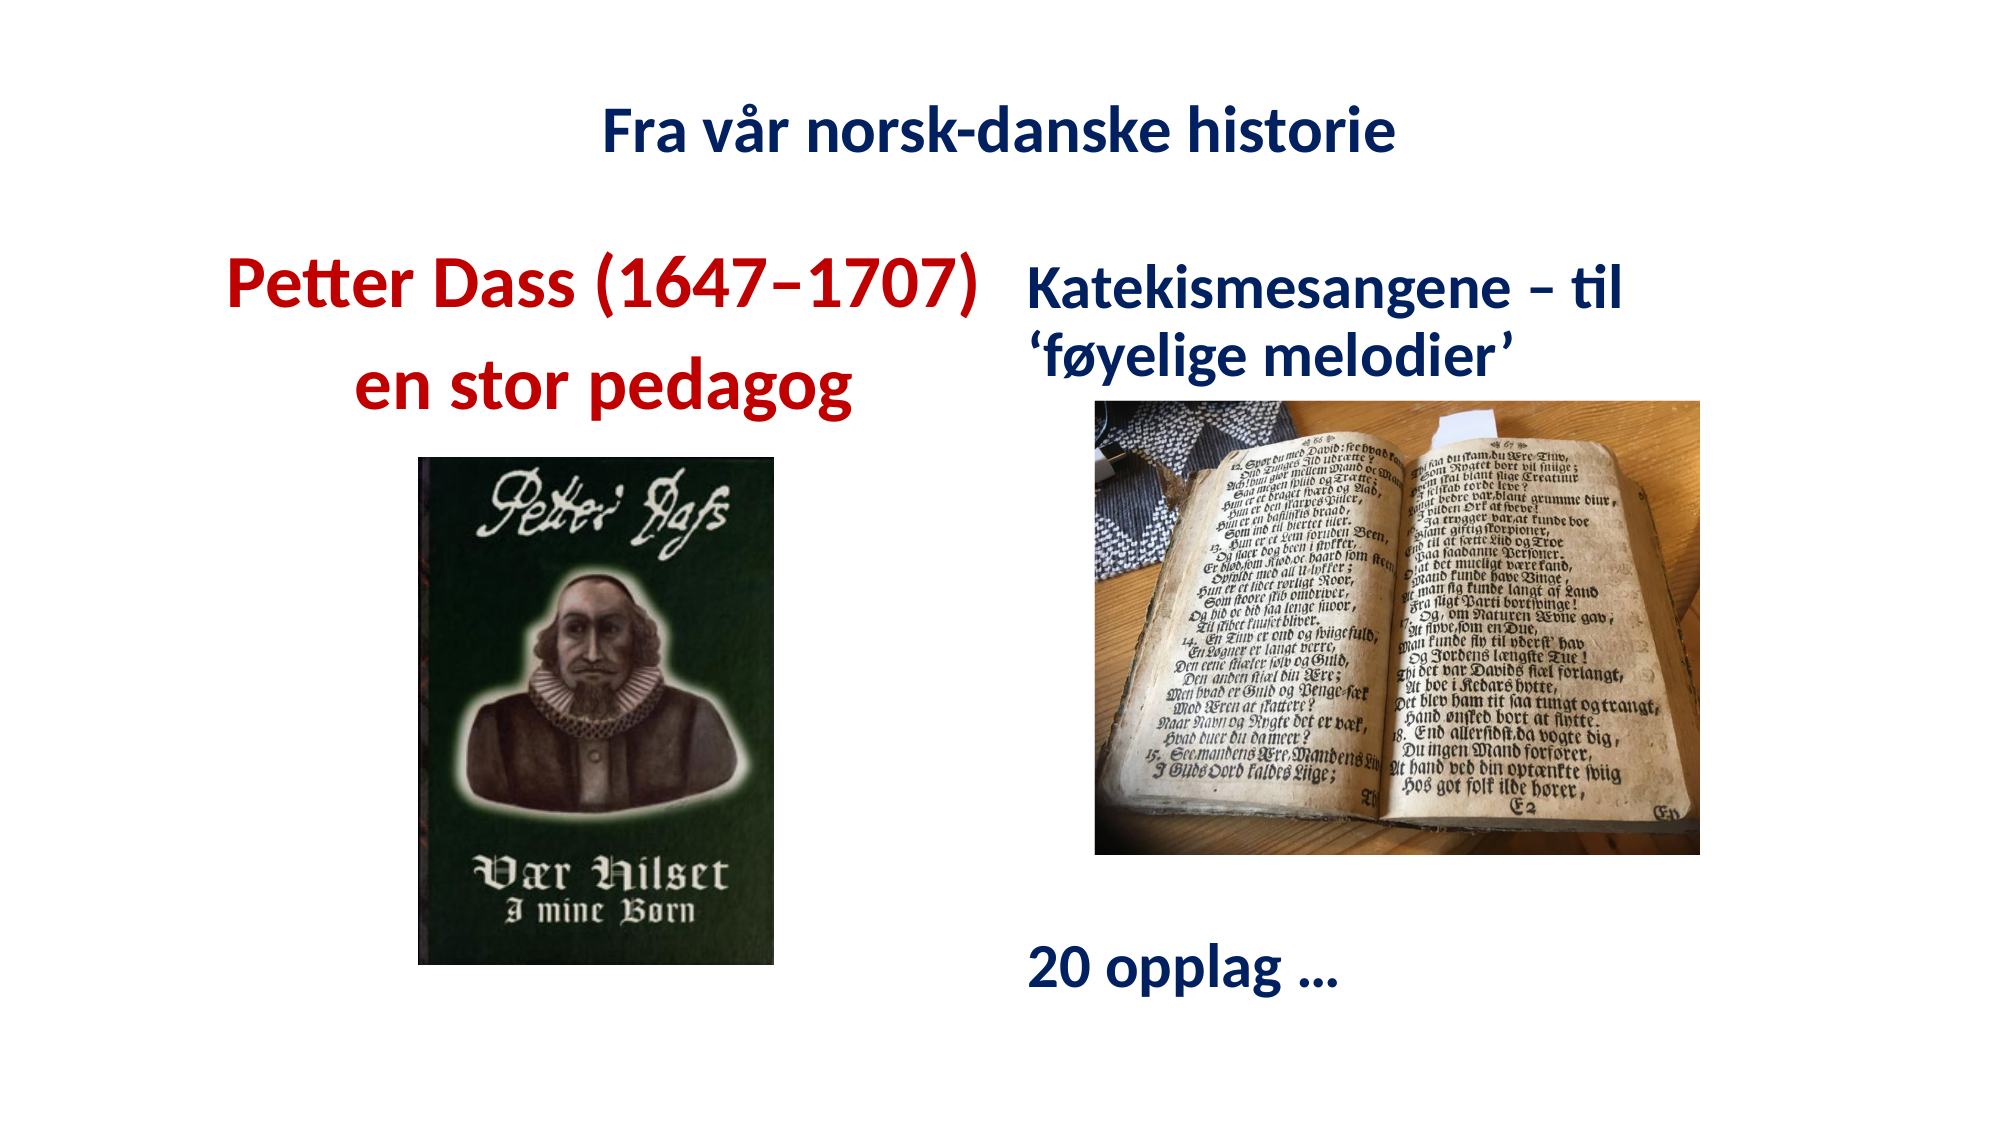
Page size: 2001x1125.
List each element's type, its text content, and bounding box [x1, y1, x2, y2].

list Katekismesangene – til ‘føyelige melodier’ 20 opplag … [1012, 247, 1863, 1014]
title Fra vår norsk-danske historie [137, 59, 1863, 201]
picture [1095, 324, 1699, 930]
picture [418, 457, 774, 965]
list Petter Dass (1647–1707) en stor pedagog [179, 235, 1030, 1014]
